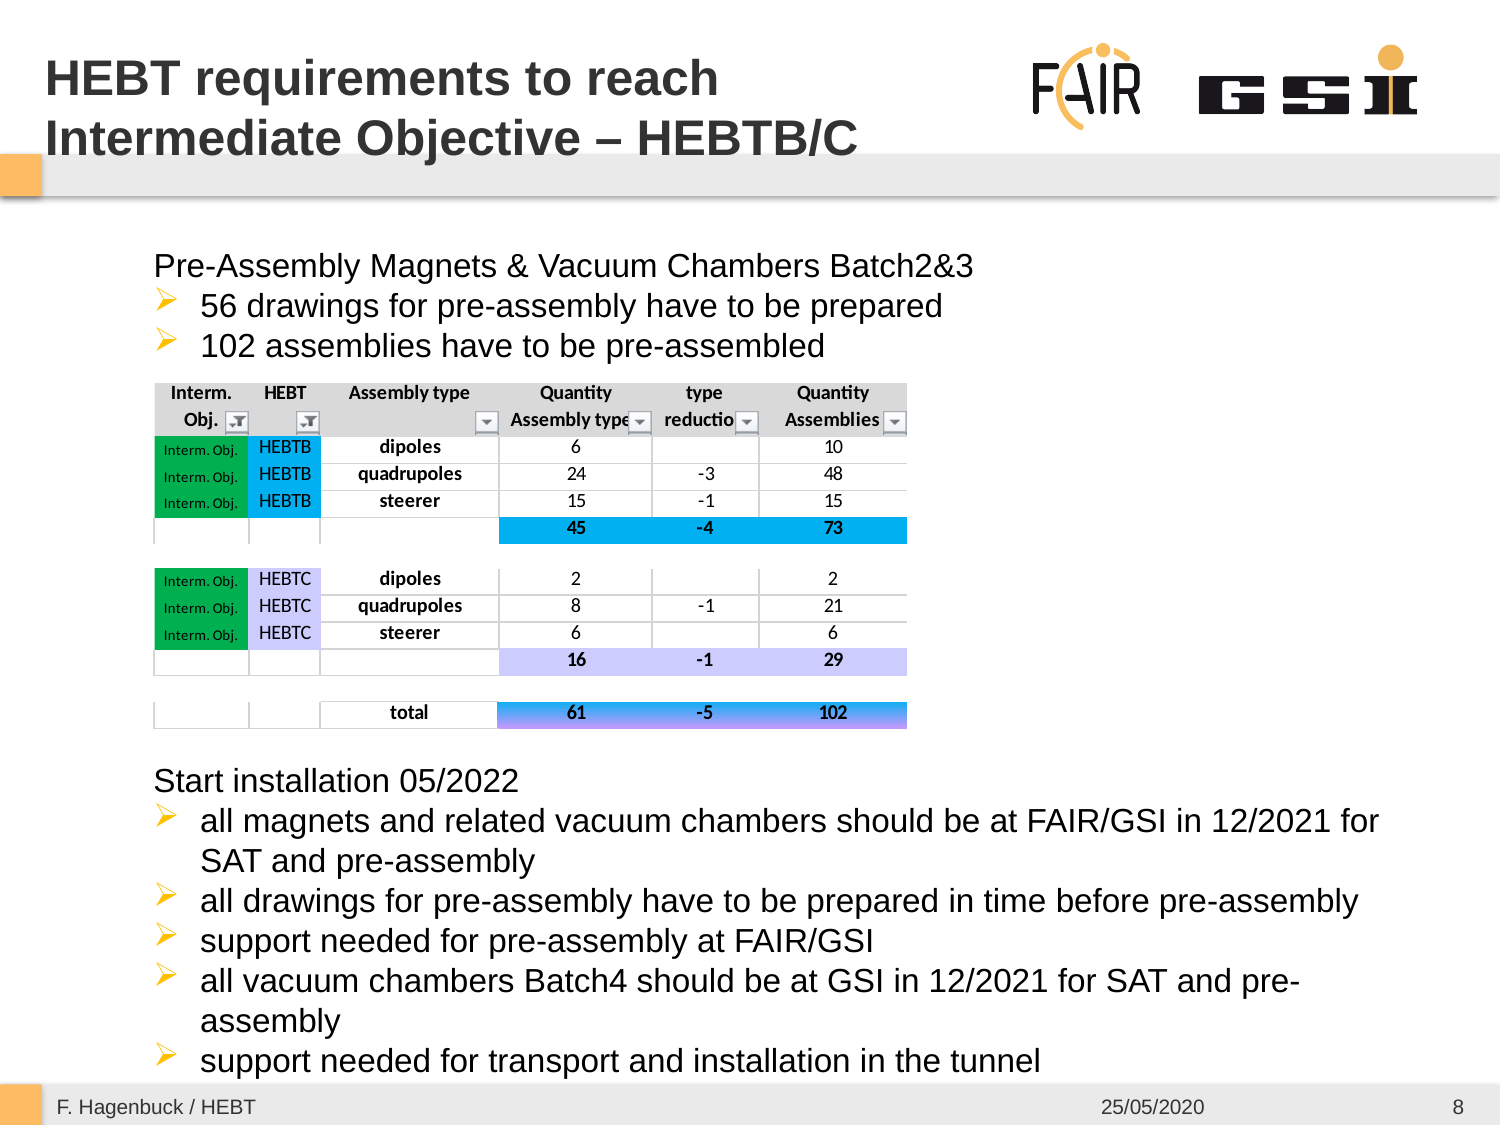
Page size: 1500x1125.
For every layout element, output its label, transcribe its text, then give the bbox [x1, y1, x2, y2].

picture [1197, 42, 1419, 117]
text_box Pre-Assembly Magnets & Vacuum Chambers Batch2&3 56 drawings for pre-assembly have to be prepared 102 assemblies have to be pre-assembled [138, 216, 1255, 372]
picture [1032, 41, 1141, 132]
picture [153, 700, 909, 731]
picture [153, 566, 909, 678]
picture [153, 381, 909, 546]
text_box Start installation 05/2022 all magnets and related vacuum chambers should be at FAIR/GSI in 12/2021 for SAT and pre-assembly all drawings for pre-assembly have to be prepared in time before pre-assembly support needed for pre-assembly at FAIR/GSI all vacuum chambers Batch4 should be at GSI in 12/2021 for SAT and pre-assembly support needed for transport and installation in the tunnel [138, 732, 1430, 1125]
title HEBT requirements to reach Intermediate Objective – HEBTB/C [29, 44, 946, 174]
